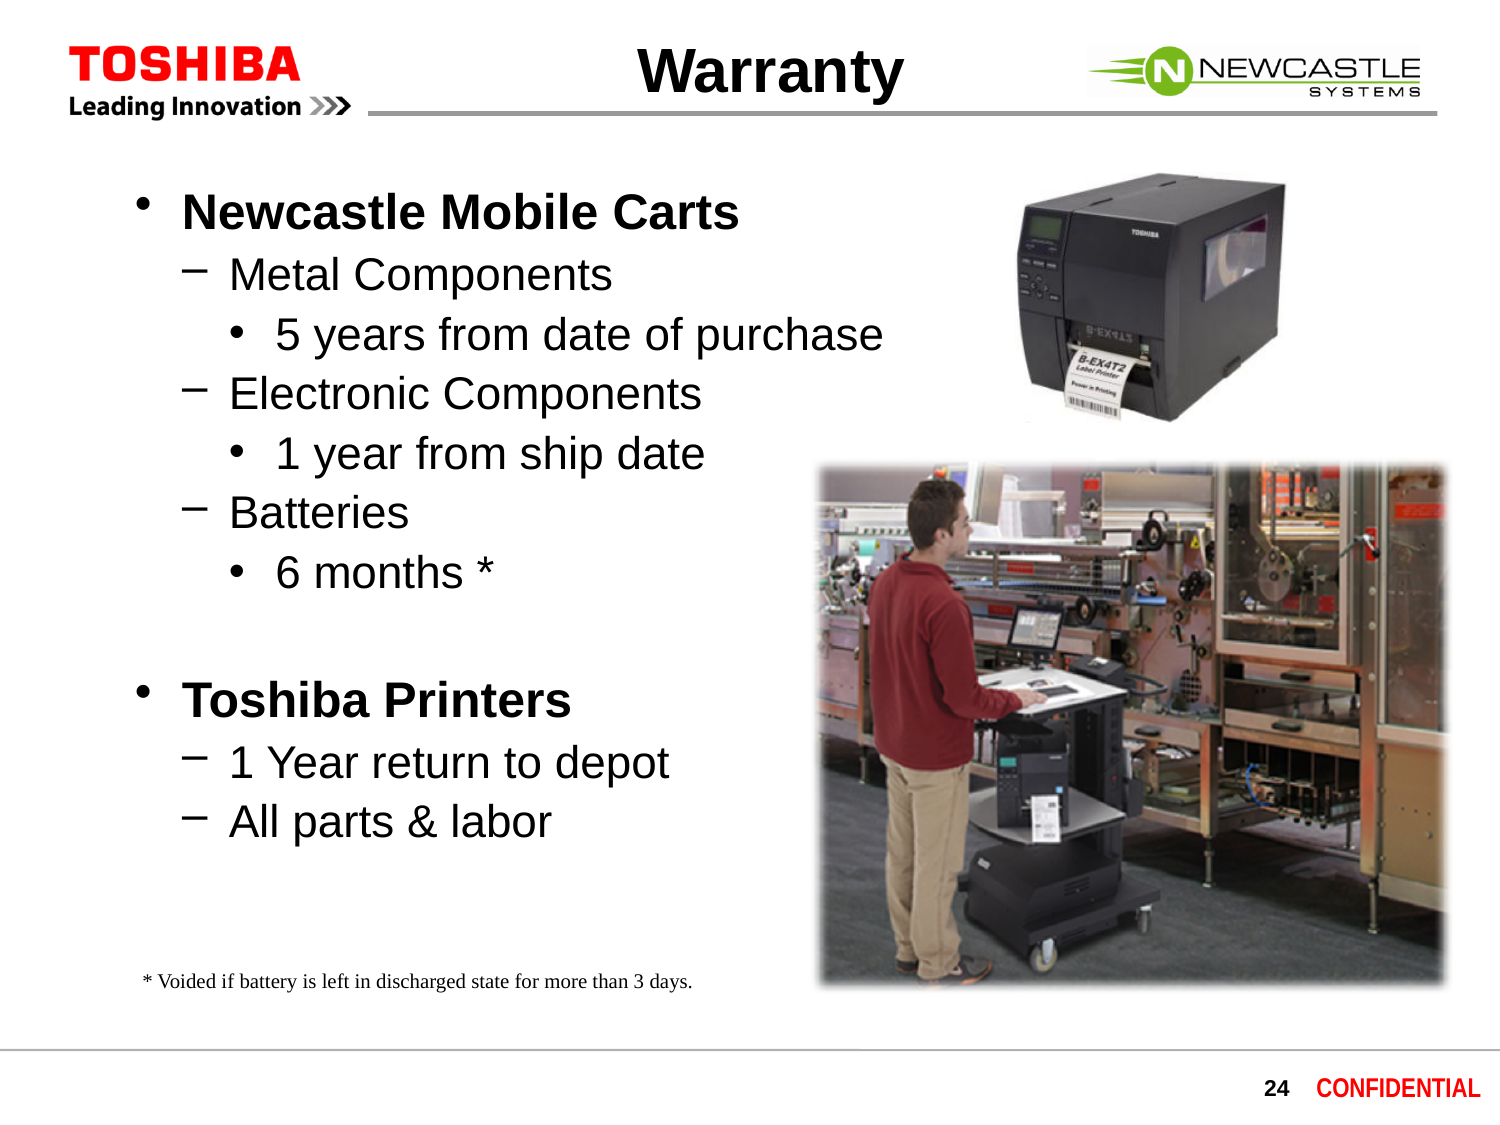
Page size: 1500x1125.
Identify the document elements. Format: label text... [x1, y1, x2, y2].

text_box * Voided if battery is left in discharged state for more than 3 days. [127, 960, 806, 1000]
text_box Newcastle Mobile Carts Metal Components 5 years from date of purchase Electronic Components 1 year from ship date Batteries 6 months * Toshiba Printers 1 Year return to depot All parts & labor [120, 172, 1268, 983]
text_box Warranty [622, 22, 1030, 122]
picture [1087, 44, 1420, 98]
picture [997, 172, 1290, 423]
picture [52, 30, 368, 132]
picture [809, 457, 1453, 996]
